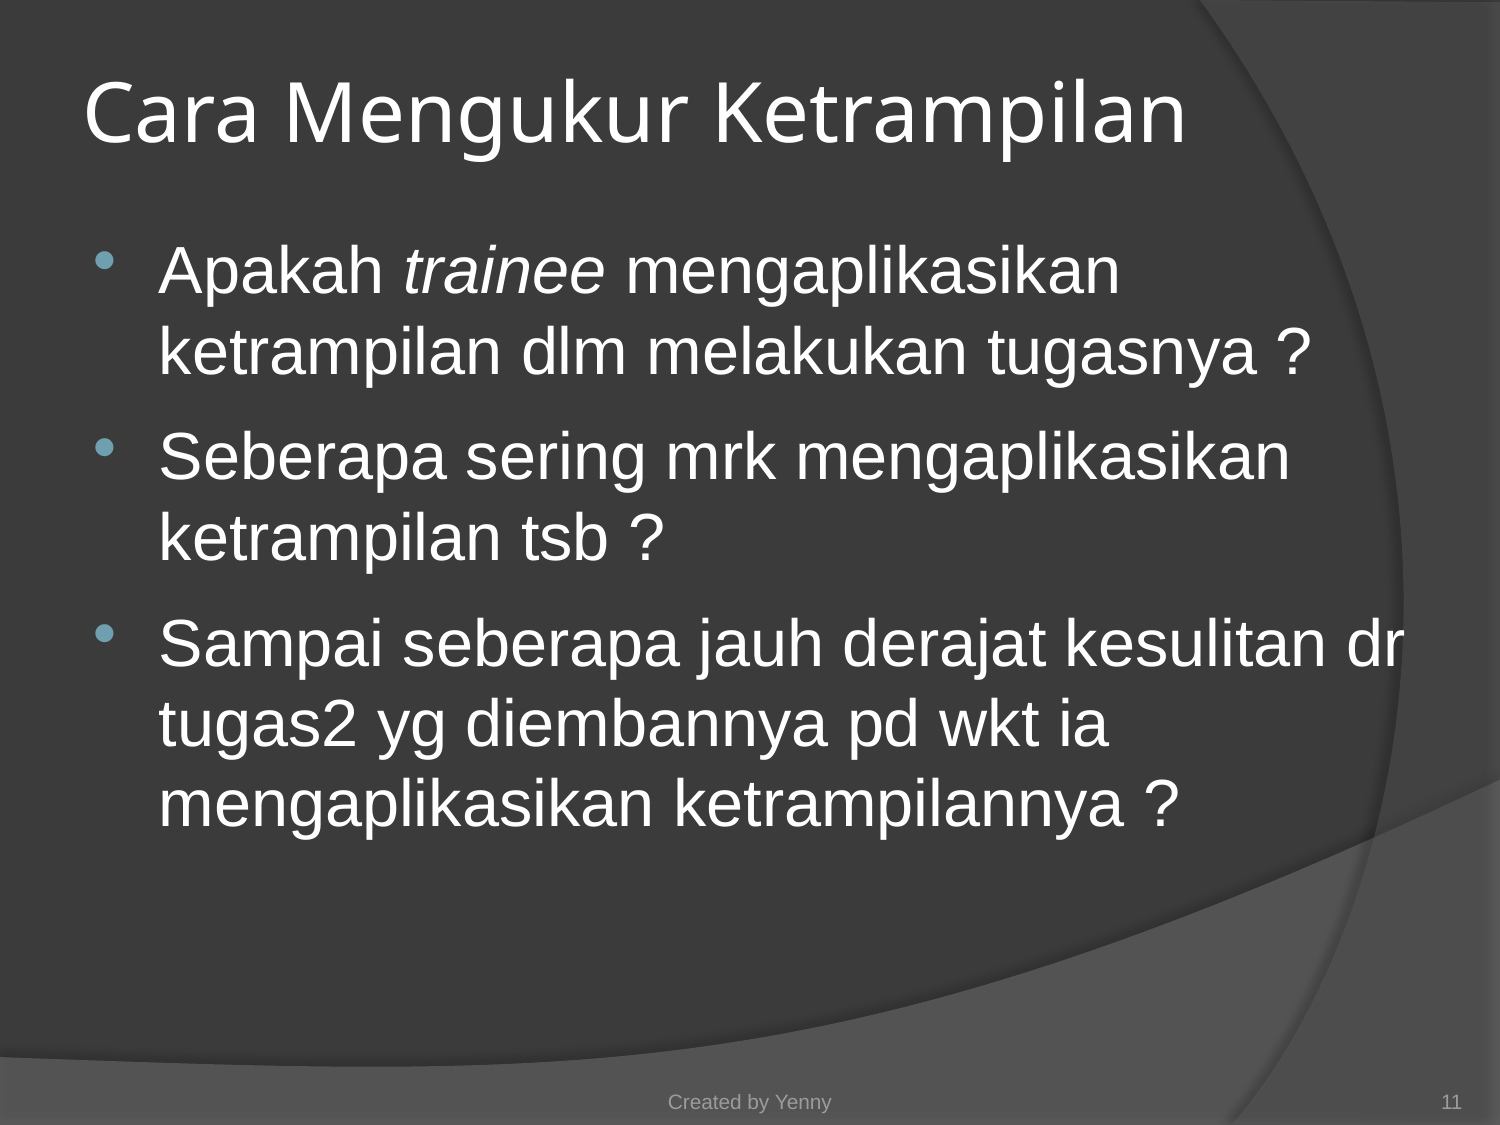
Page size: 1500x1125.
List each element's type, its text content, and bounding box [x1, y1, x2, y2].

title Cara Mengukur Ketrampilan [75, 45, 1300, 173]
list Apakah trainee mengaplikasikan ketrampilan dlm melakukan tugasnya ? Seberapa sering mrk mengaplikasikan ketrampilan tsb ? Sampai seberapa jauh derajat kesulitan dr tugas2 yg diembannya pd wkt ia mengaplikasikan ketrampilannya ? [75, 219, 1424, 1005]
footer Created by Yenny [512, 1053, 988, 1114]
slide_number 11 [1337, 1053, 1463, 1114]
